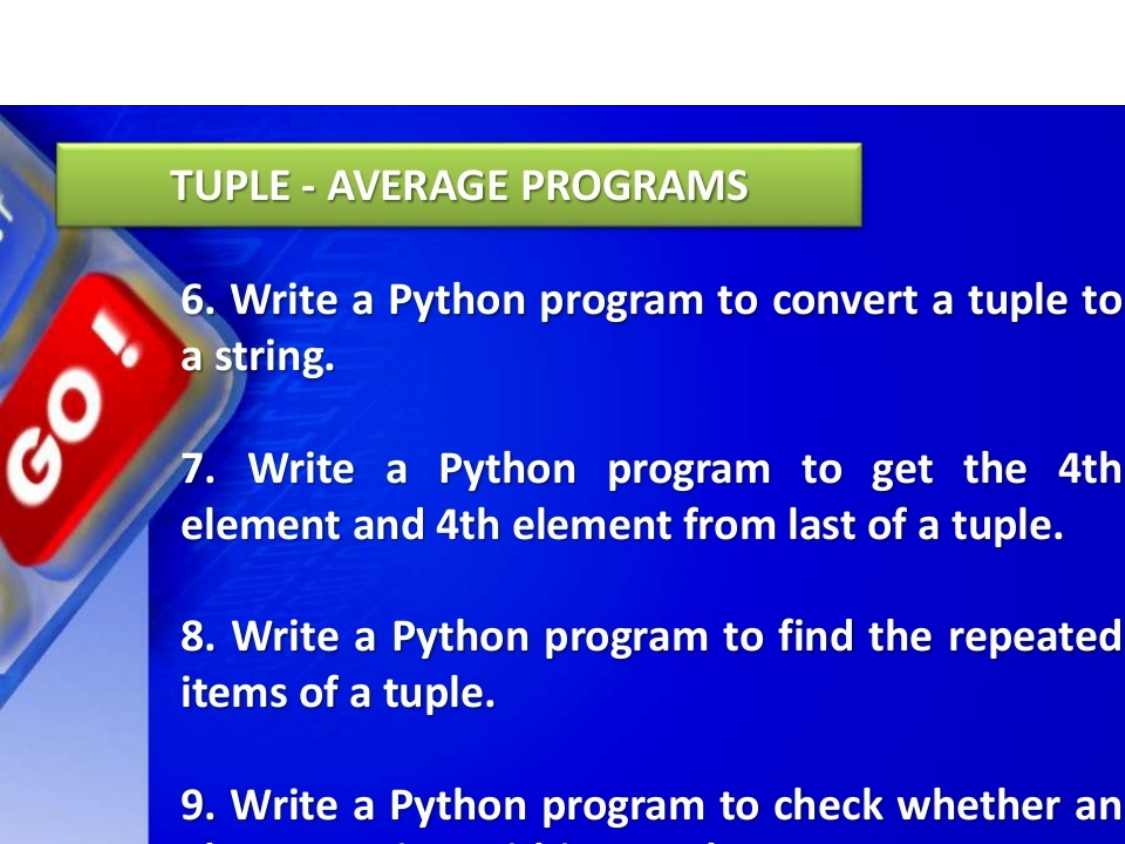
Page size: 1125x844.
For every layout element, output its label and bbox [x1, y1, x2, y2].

picture [0, 105, 1125, 844]
